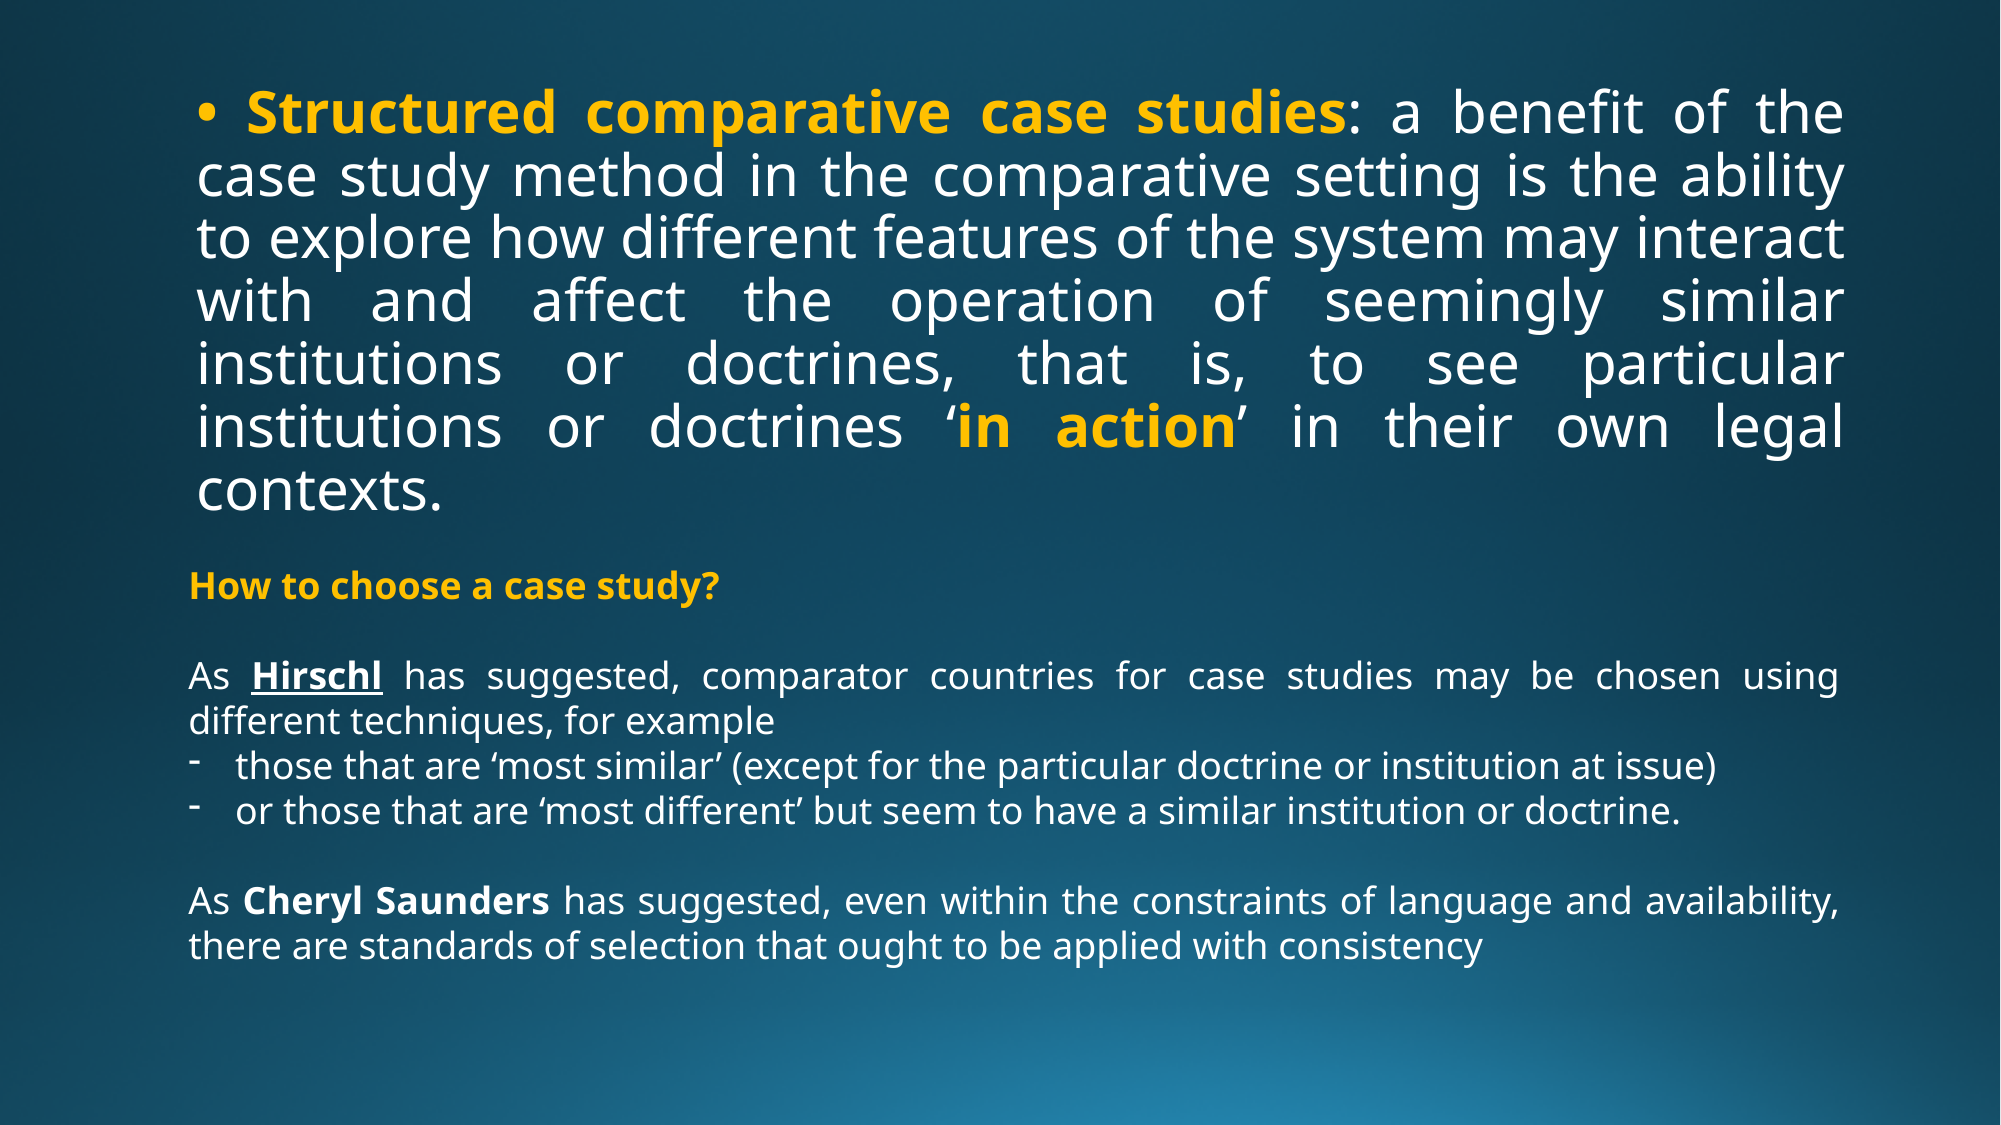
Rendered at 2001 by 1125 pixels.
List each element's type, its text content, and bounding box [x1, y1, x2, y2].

list • Structured comparative case studies: a benefit of the case study method in the comparative setting is the ability to explore how different features of the system may interact with and affect the operation of seemingly similar institutions or doctrines, that is, to see particular institutions or doctrines ‘in action’ in their own legal contexts. [181, 75, 1861, 790]
picture [0, 0, 2001, 1125]
text_box How to choose a case study? As Hirschl has suggested, comparator countries for case studies may be chosen using different techniques, for example those that are ‘most similar’ (except for the particular doctrine or institution at issue) or those that are ‘most different’ but seem to have a similar institution or doctrine. As Cheryl Saunders has suggested, even within the constraints of language and availability, there are standards of selection that ought to be applied with consistency [173, 554, 1856, 1020]
